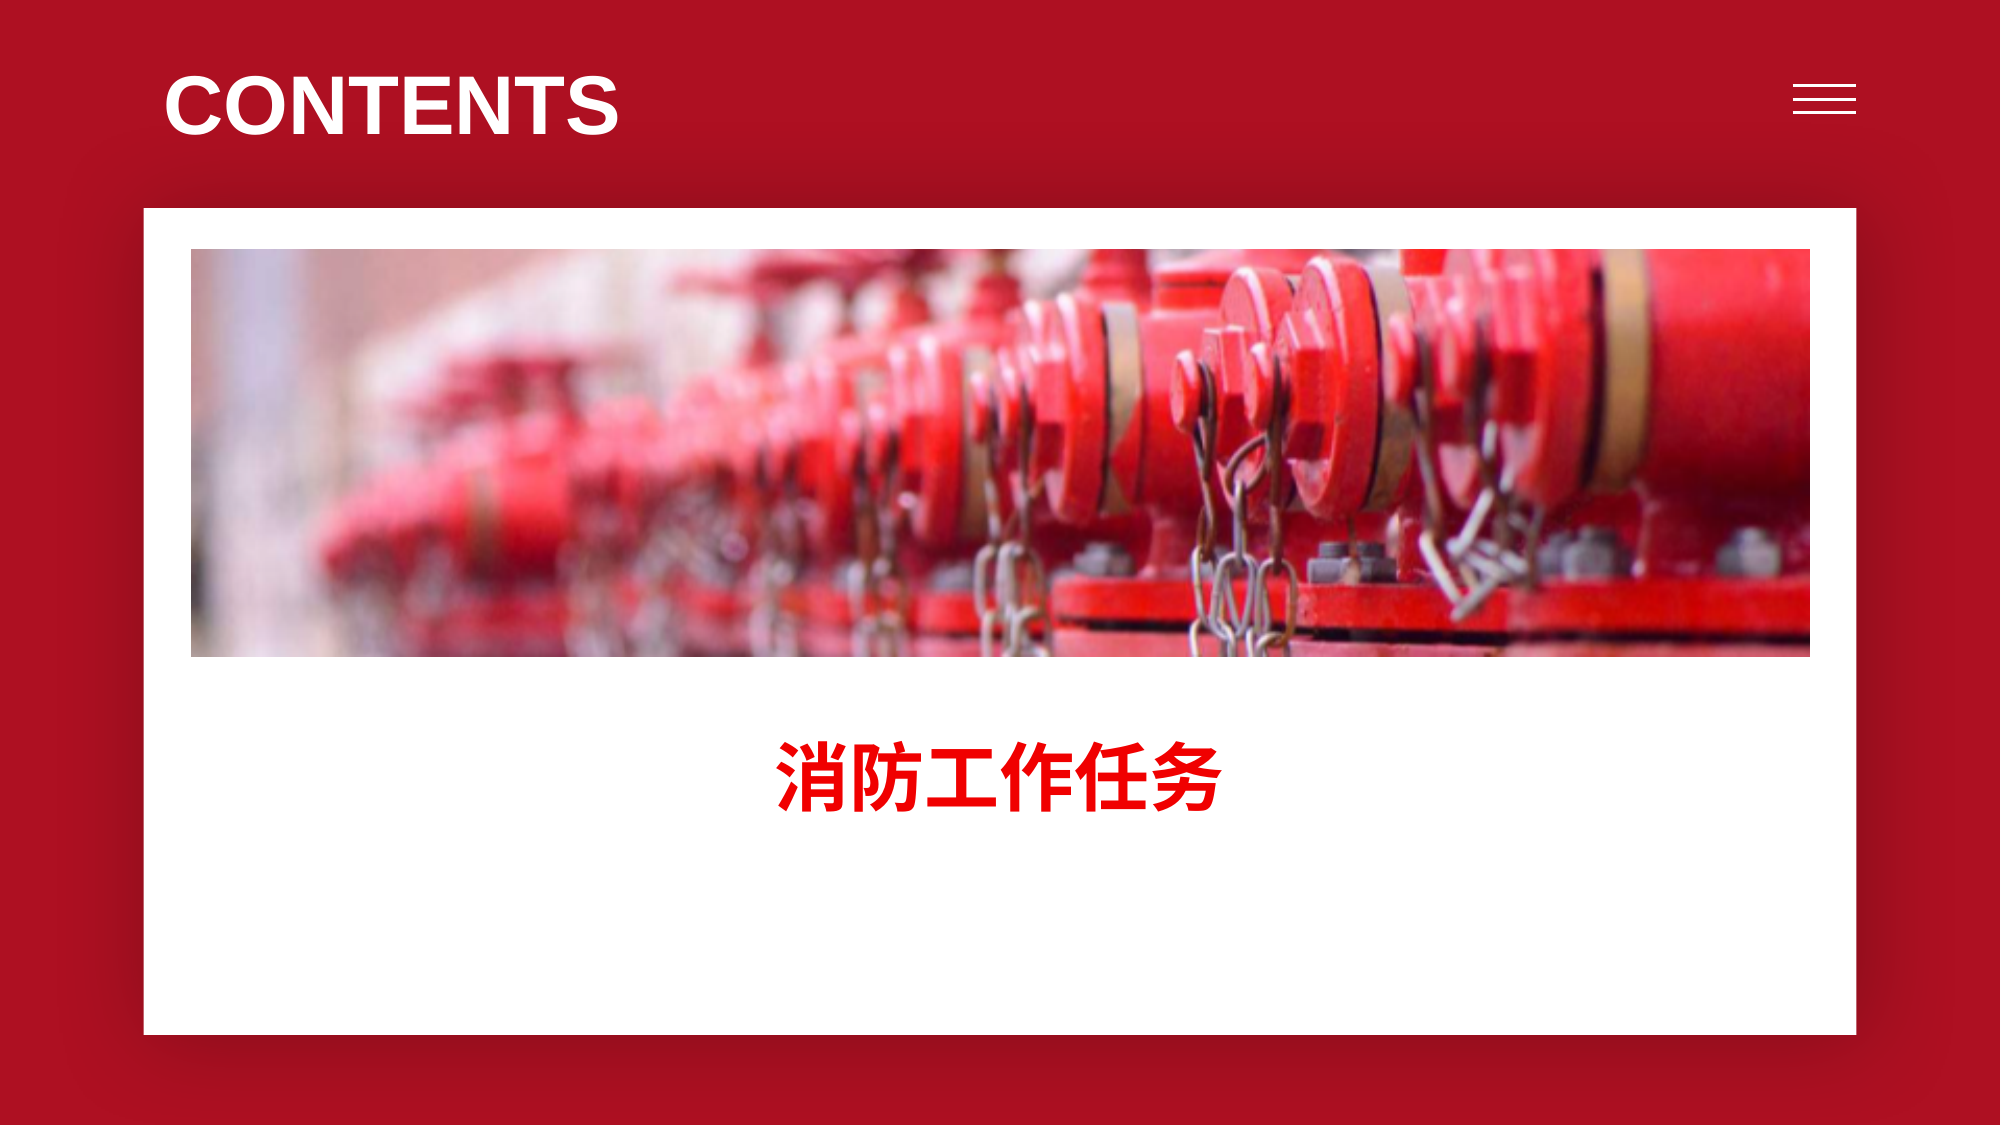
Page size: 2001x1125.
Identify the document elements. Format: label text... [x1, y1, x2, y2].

picture [191, 249, 1810, 657]
text_box CONTENTS [149, 43, 637, 159]
text_box 消防工作任务 [318, 704, 1682, 936]
text_box [0, 0, 2000, 1125]
text_box [142, 207, 1857, 1036]
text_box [1792, 85, 1857, 113]
